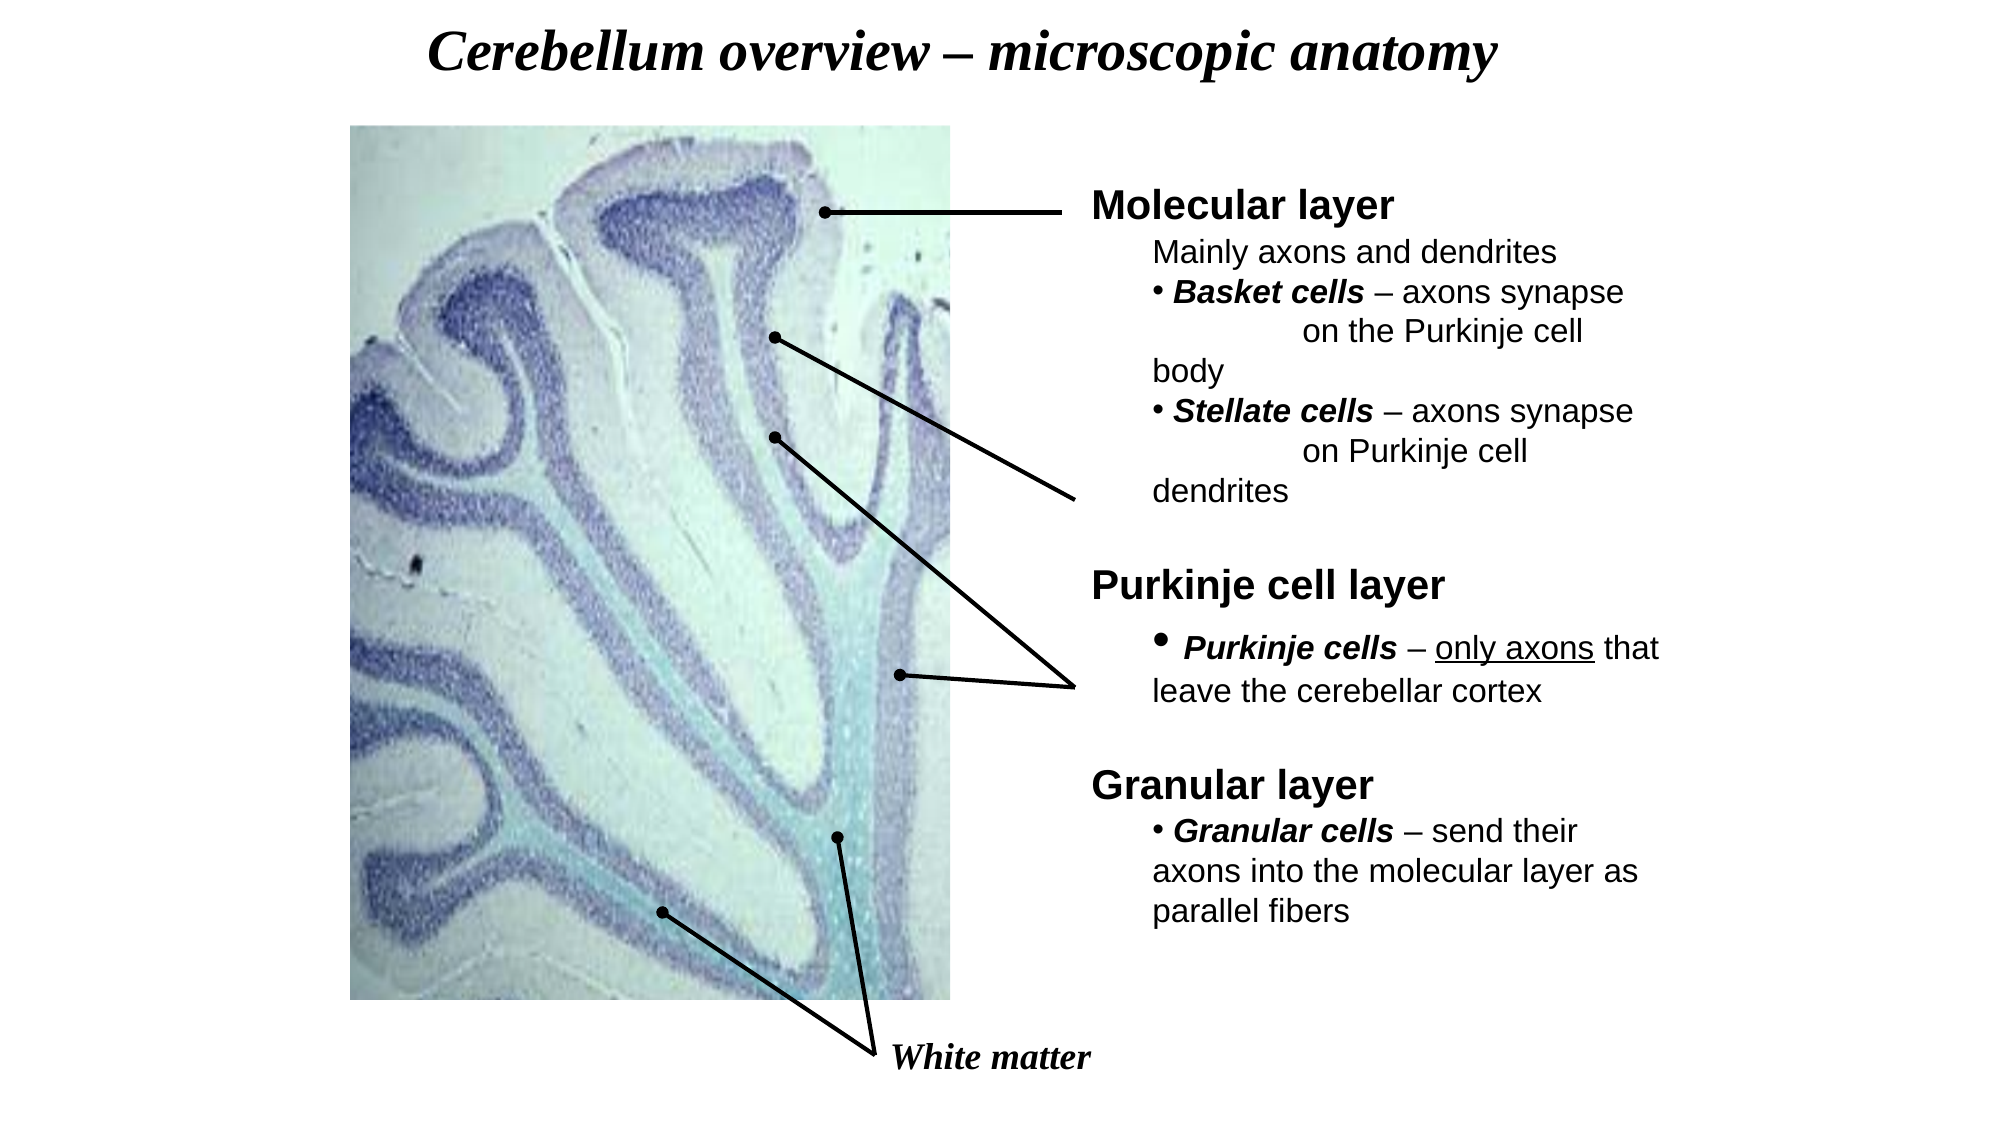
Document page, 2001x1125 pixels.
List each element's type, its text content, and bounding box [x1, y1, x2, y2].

text_box White matter [874, 1024, 1113, 1085]
text_box Molecular layer Mainly axons and dendrites Basket cells – axons synapse on the Purkinje cell body Stellate cells – axons synapse on Purkinje cell dendrites Purkinje cell layer Purkinje cells – only axons that leave the cerebellar cortex Granular layer Granular cells – send their axons into the molecular layer as parallel fibers [1079, 162, 1675, 937]
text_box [349, 124, 1076, 1056]
text_box Cerebellum overview – microscopic anatomy [412, 4, 1588, 90]
